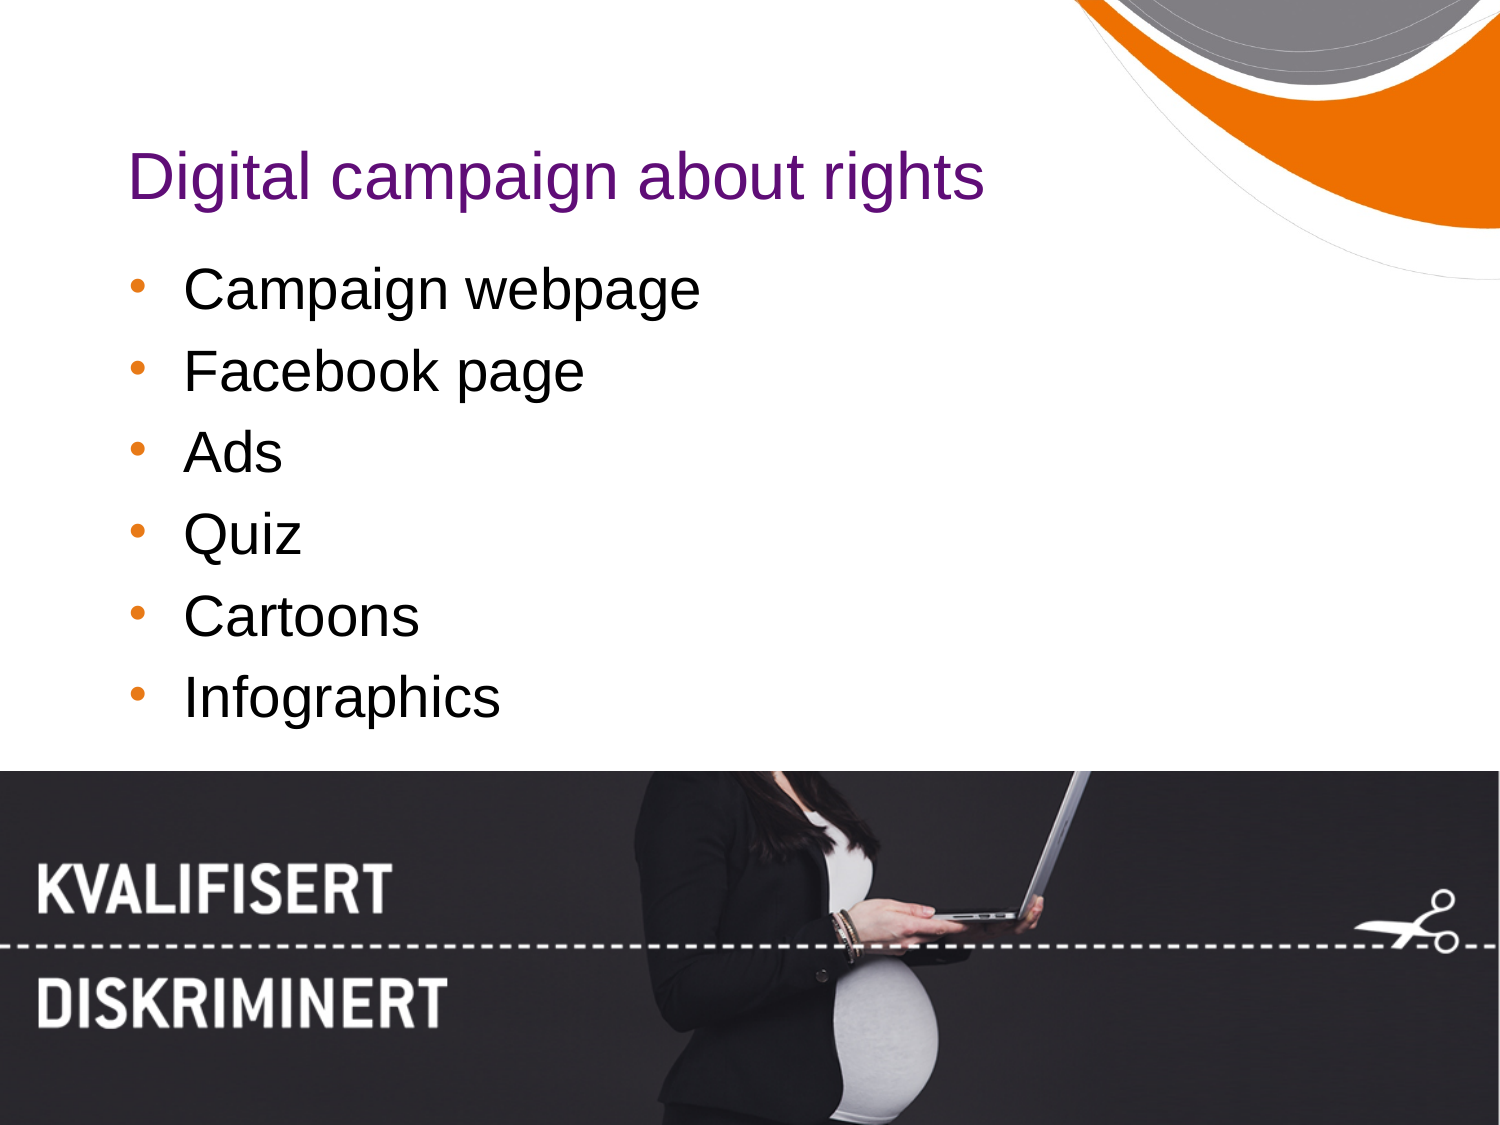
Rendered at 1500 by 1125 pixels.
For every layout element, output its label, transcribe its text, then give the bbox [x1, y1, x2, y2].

picture [0, 771, 1500, 1125]
title Digital campaign about rights [112, 124, 1388, 243]
picture [1068, 0, 1500, 290]
list Campaign webpage Facebook page Ads Quiz Cartoons Infographics [112, 243, 1388, 770]
